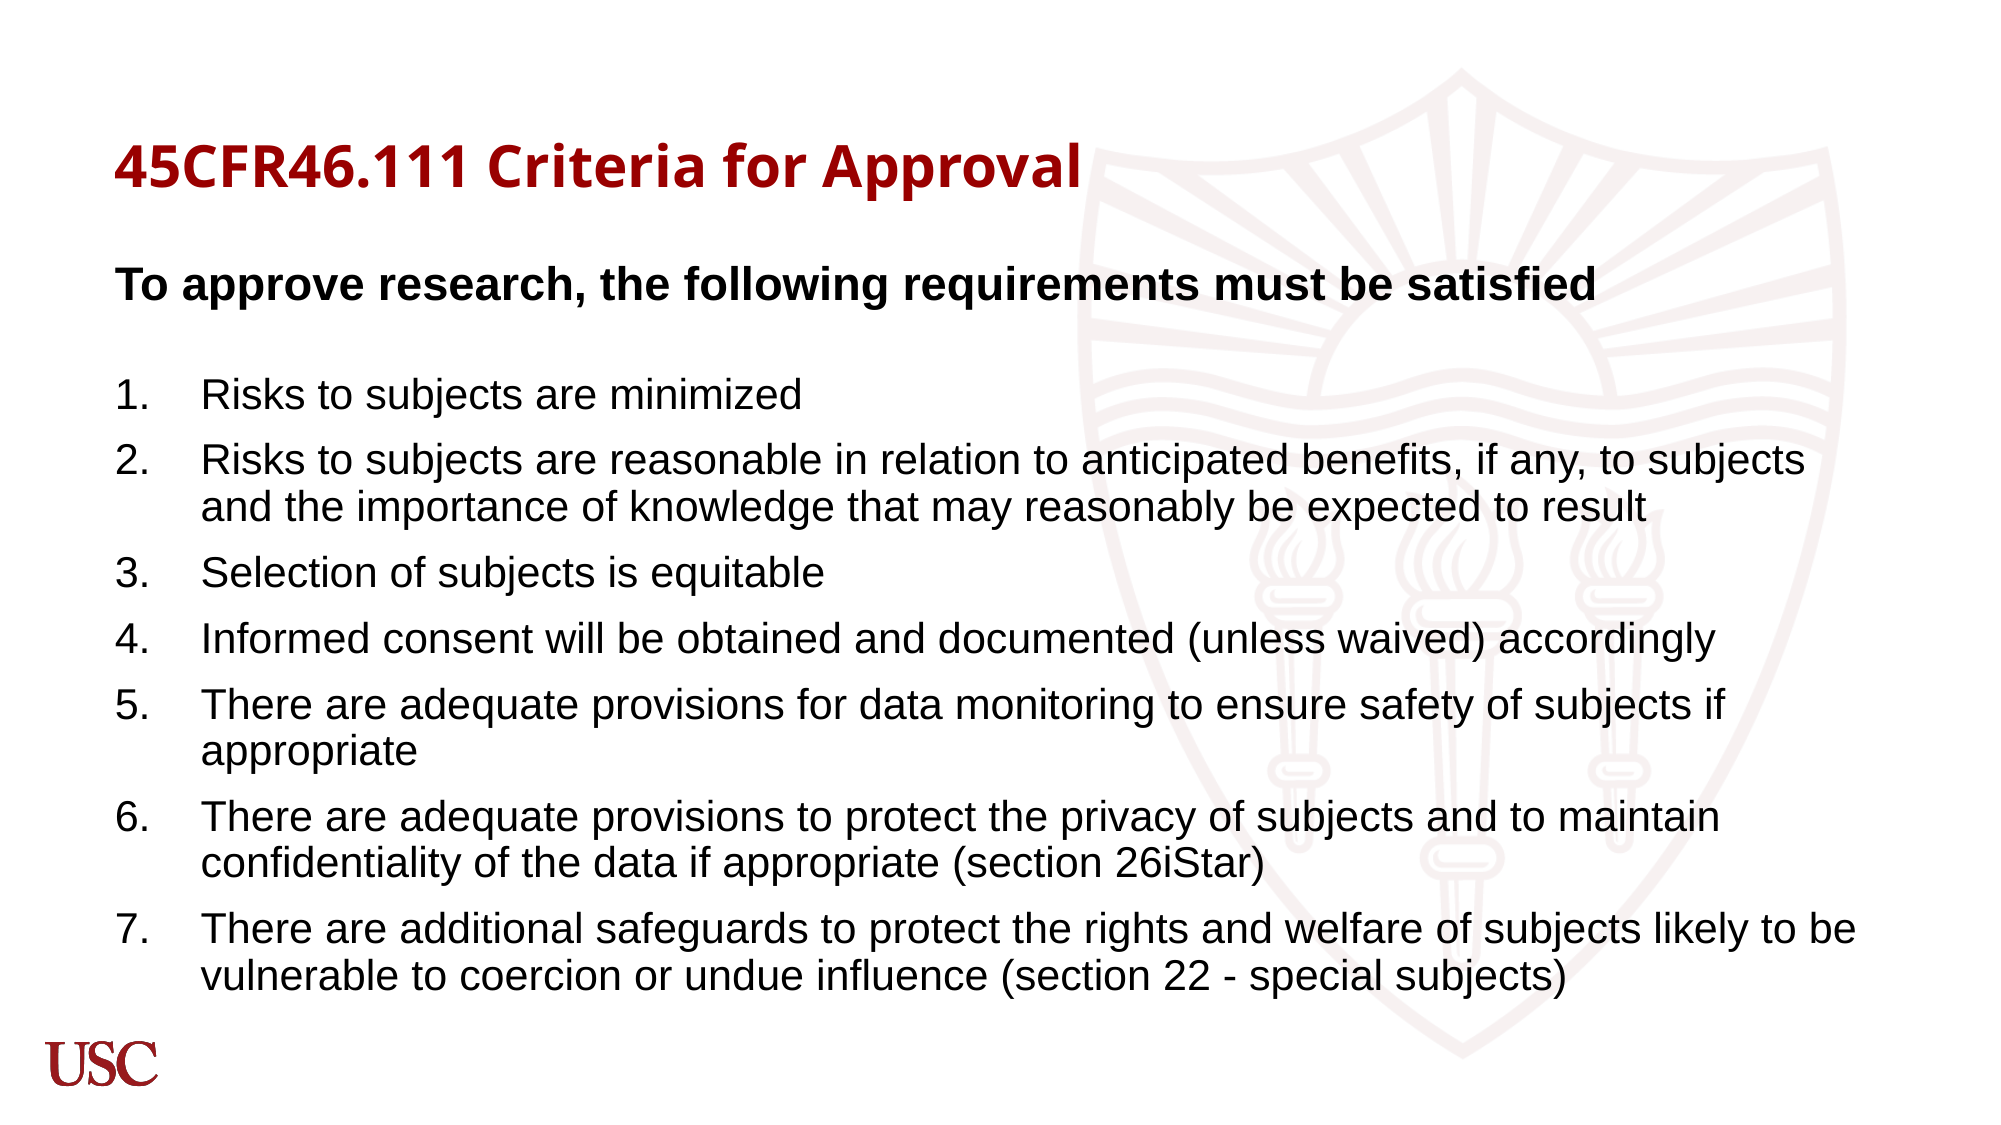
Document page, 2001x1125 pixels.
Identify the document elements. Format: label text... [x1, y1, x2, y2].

list To approve research, the following requirements must be satisfied Risks to subjects are minimized Risks to subjects are reasonable in relation to anticipated benefits, if any, to subjects and the importance of knowledge that may reasonably be expected to result Selection of subjects is equitable Informed consent will be obtained and documented (unless waived) accordingly There are adequate provisions for data monitoring to ensure safety of subjects if appropriate There are adequate provisions to protect the privacy of subjects and to maintain confidentiality of the data if appropriate (section 26iStar) There are additional safeguards to protect the rights and welfare of subjects likely to be vulnerable to coercion or undue influence (section 22 - special subjects) [99, 252, 1900, 1013]
title 45CFR46.111 Criteria for Approval [99, 60, 1900, 252]
picture [20, 1013, 182, 1115]
